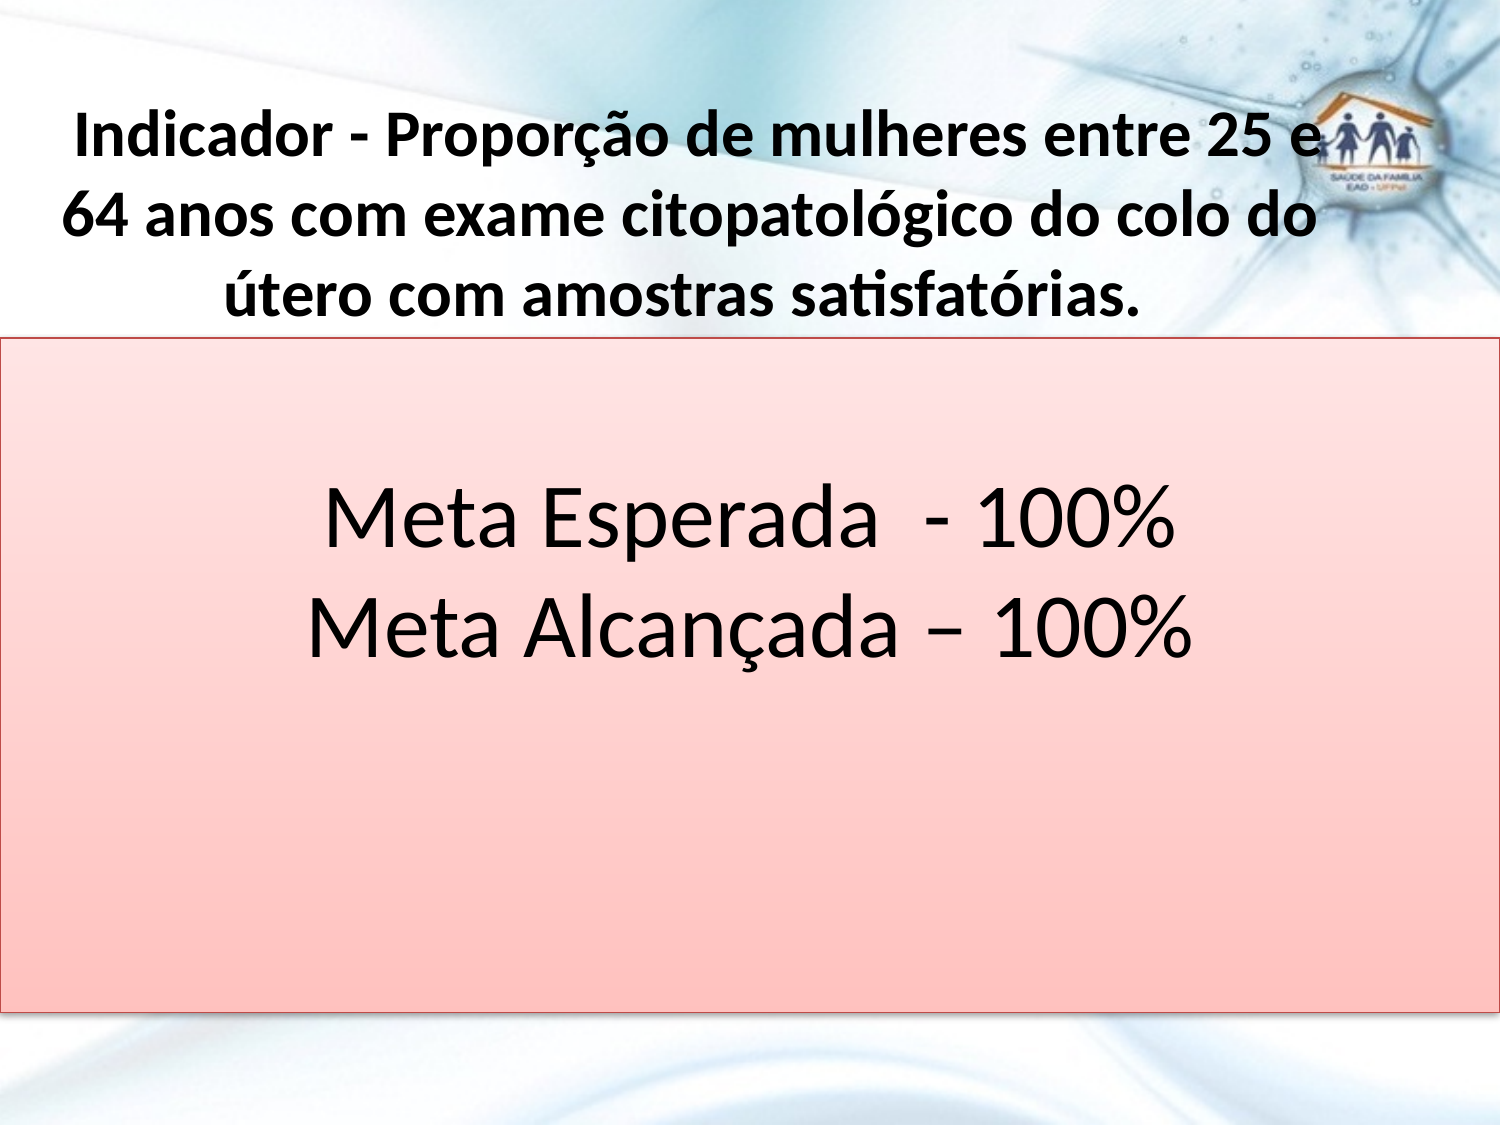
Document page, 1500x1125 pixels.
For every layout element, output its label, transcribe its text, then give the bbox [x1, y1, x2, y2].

picture [0, 1013, 1500, 1125]
picture [0, 0, 1500, 337]
text_box Meta Esperada - 100% Meta Alcançada – 100% [0, 337, 1500, 1013]
title Indicador - Proporção de mulheres entre 25 e 64 anos com exame citopatológico do colo do útero com amostras satisfatórias. [41, 113, 1341, 335]
